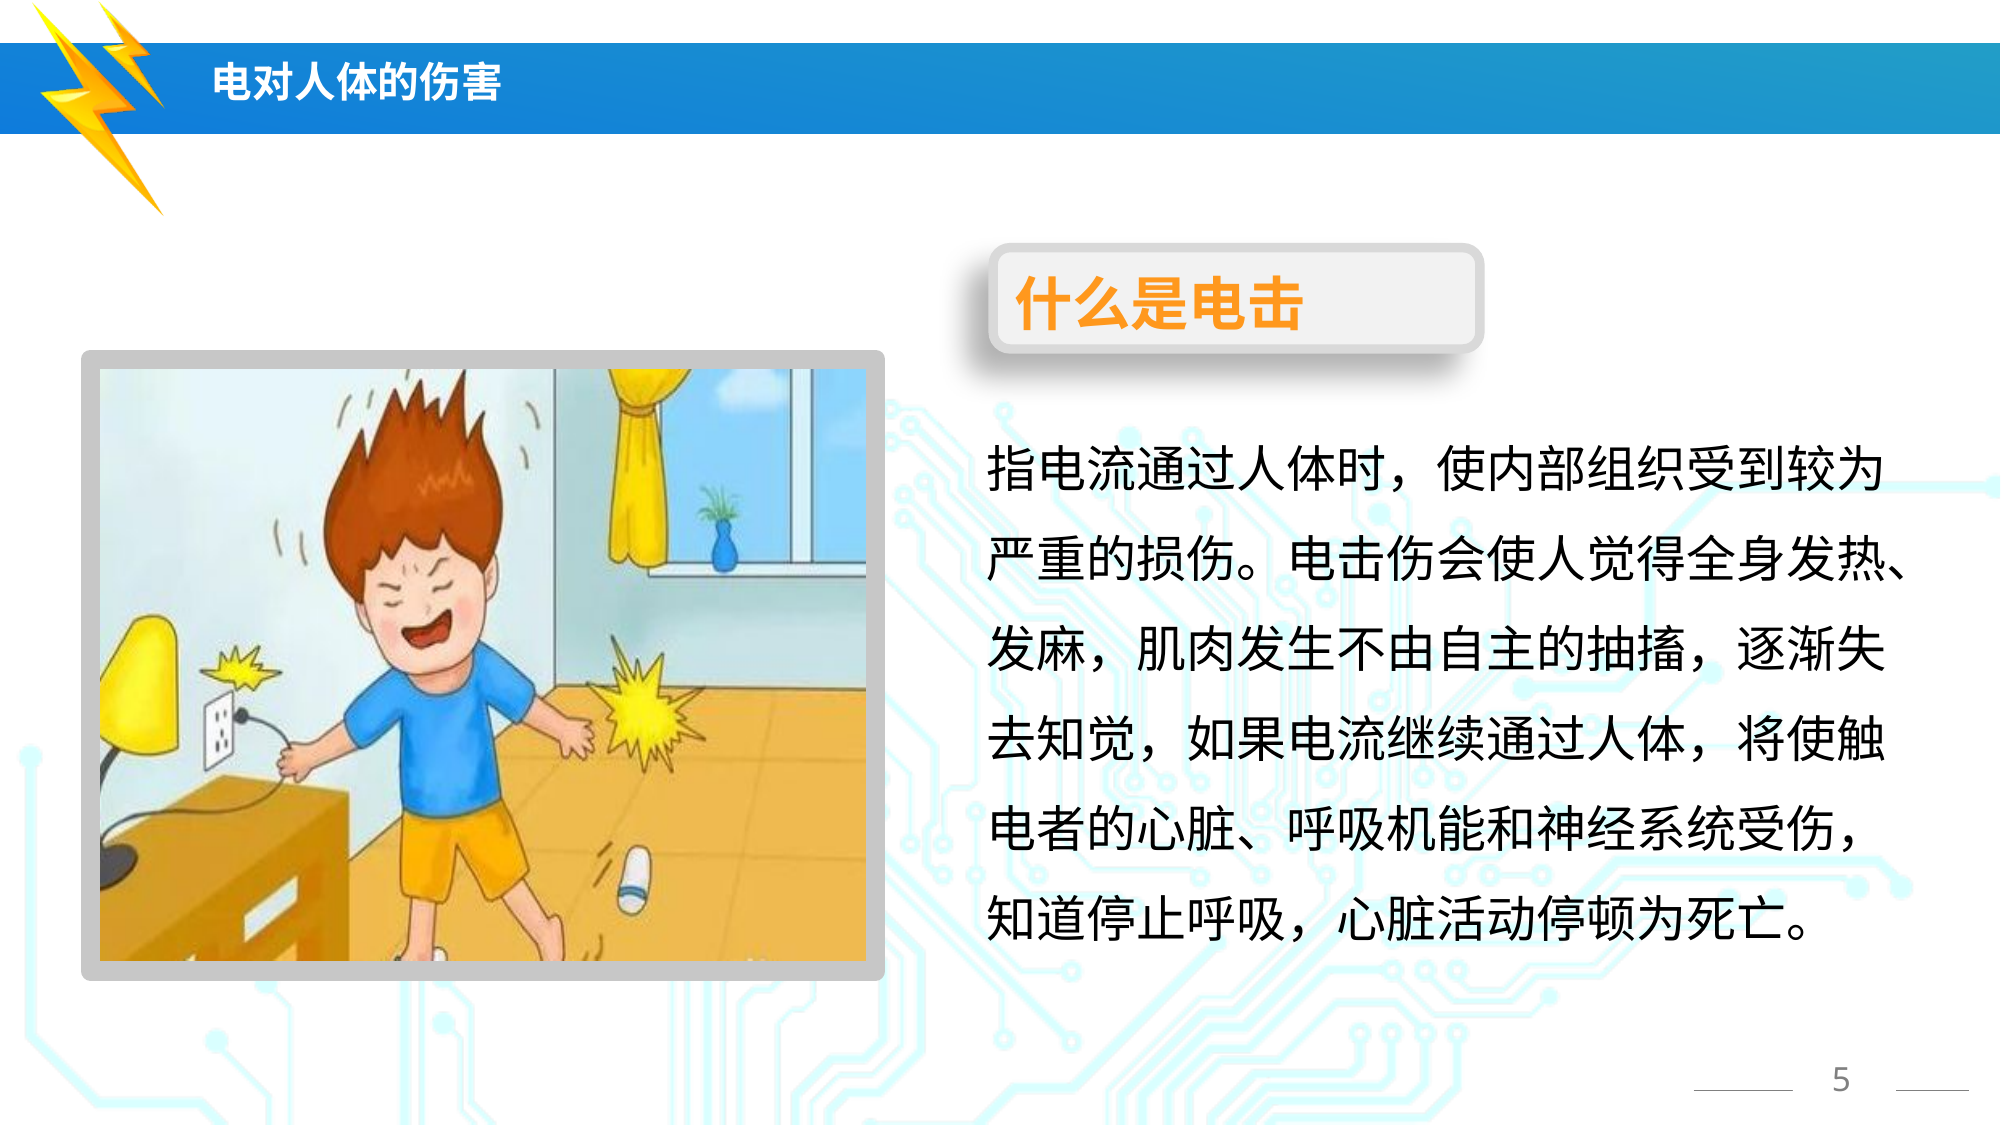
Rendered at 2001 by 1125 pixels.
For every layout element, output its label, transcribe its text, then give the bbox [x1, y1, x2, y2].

picture [30, 0, 166, 221]
list 电对人体的伤害 [195, 44, 715, 124]
slide_number 5 [1796, 1051, 1866, 1110]
text_box 指电流通过人体时，使内部组织受到较为严重的损伤。电击伤会使人觉得全身发热、发麻，肌肉发生不由自主的抽搐，逐渐失去知觉，如果电流继续通过人体，将使触电者的心脏、呼吸机能和神经系统受伤，知道停止呼吸，心脏活动停顿为死亡。 [971, 400, 1932, 956]
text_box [993, 247, 1480, 349]
picture [100, 369, 866, 961]
